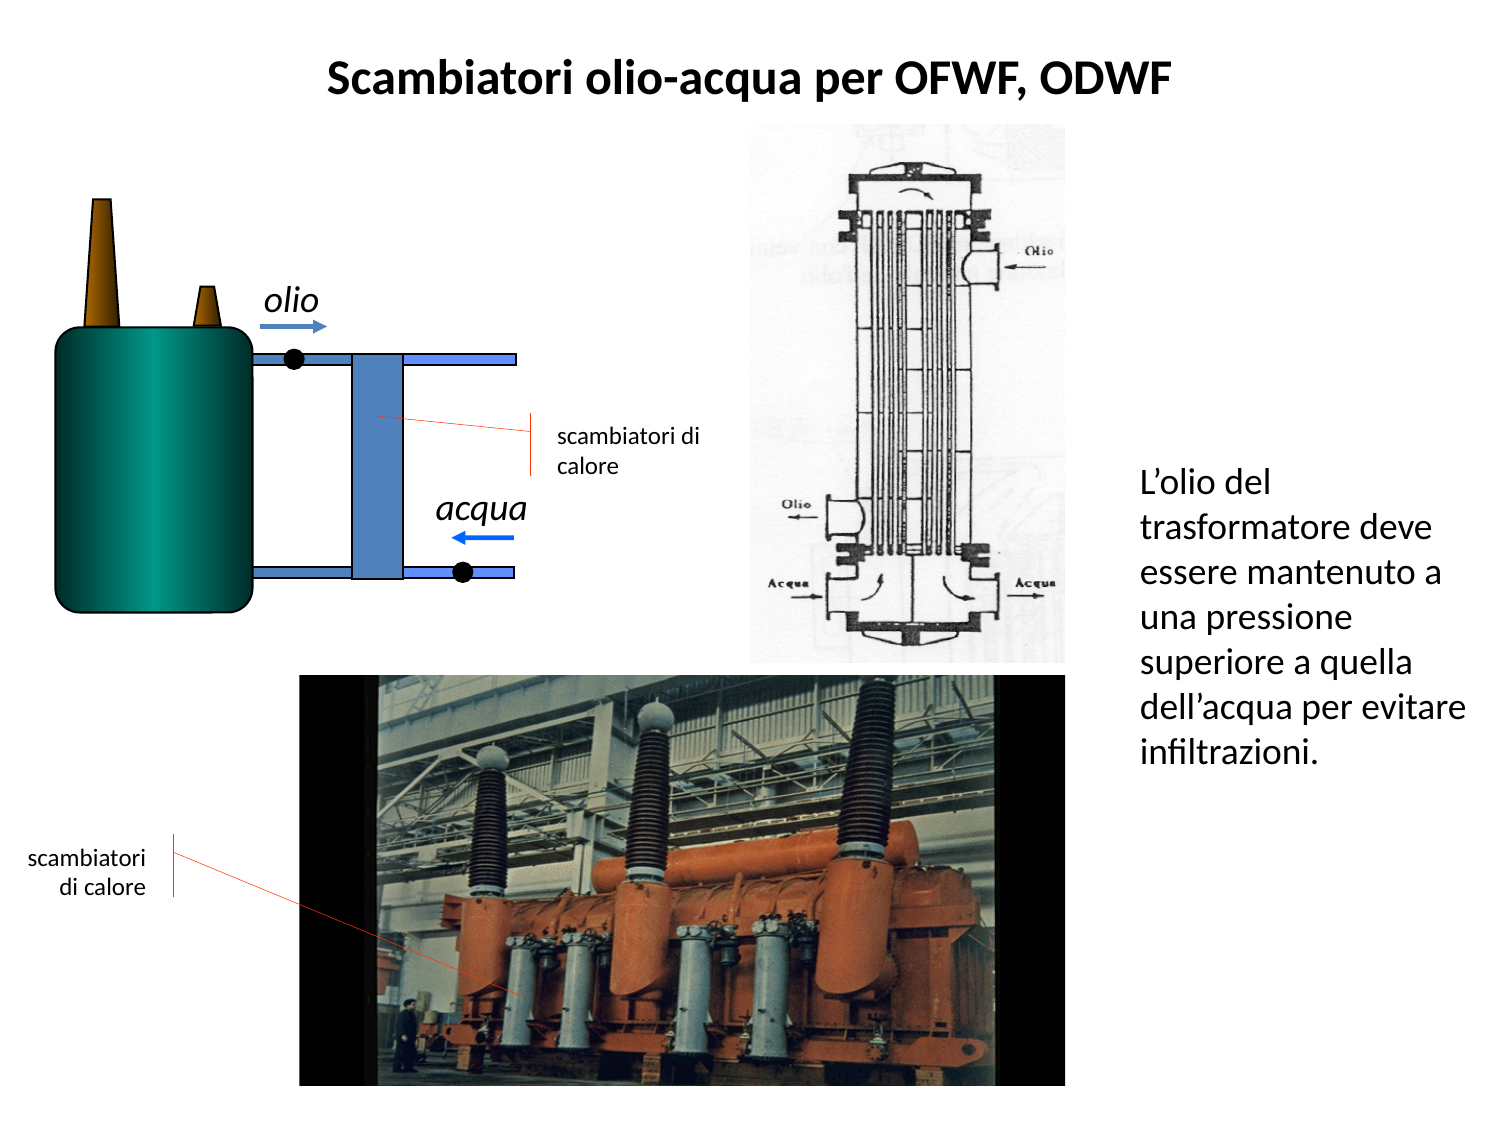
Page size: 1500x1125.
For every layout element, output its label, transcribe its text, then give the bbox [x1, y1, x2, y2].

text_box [55, 199, 728, 613]
text_box Scambiatori olio-acqua per OFWF, ODWF [0, 37, 1500, 113]
picture [749, 124, 1065, 663]
text_box L’olio del trasformatore deve essere mantenuto a una pressione superiore a quella dell’acqua per evitare infiltrazioni. [1124, 449, 1500, 780]
picture [299, 674, 1066, 1087]
text_box scambiatori di calore [0, 834, 161, 897]
